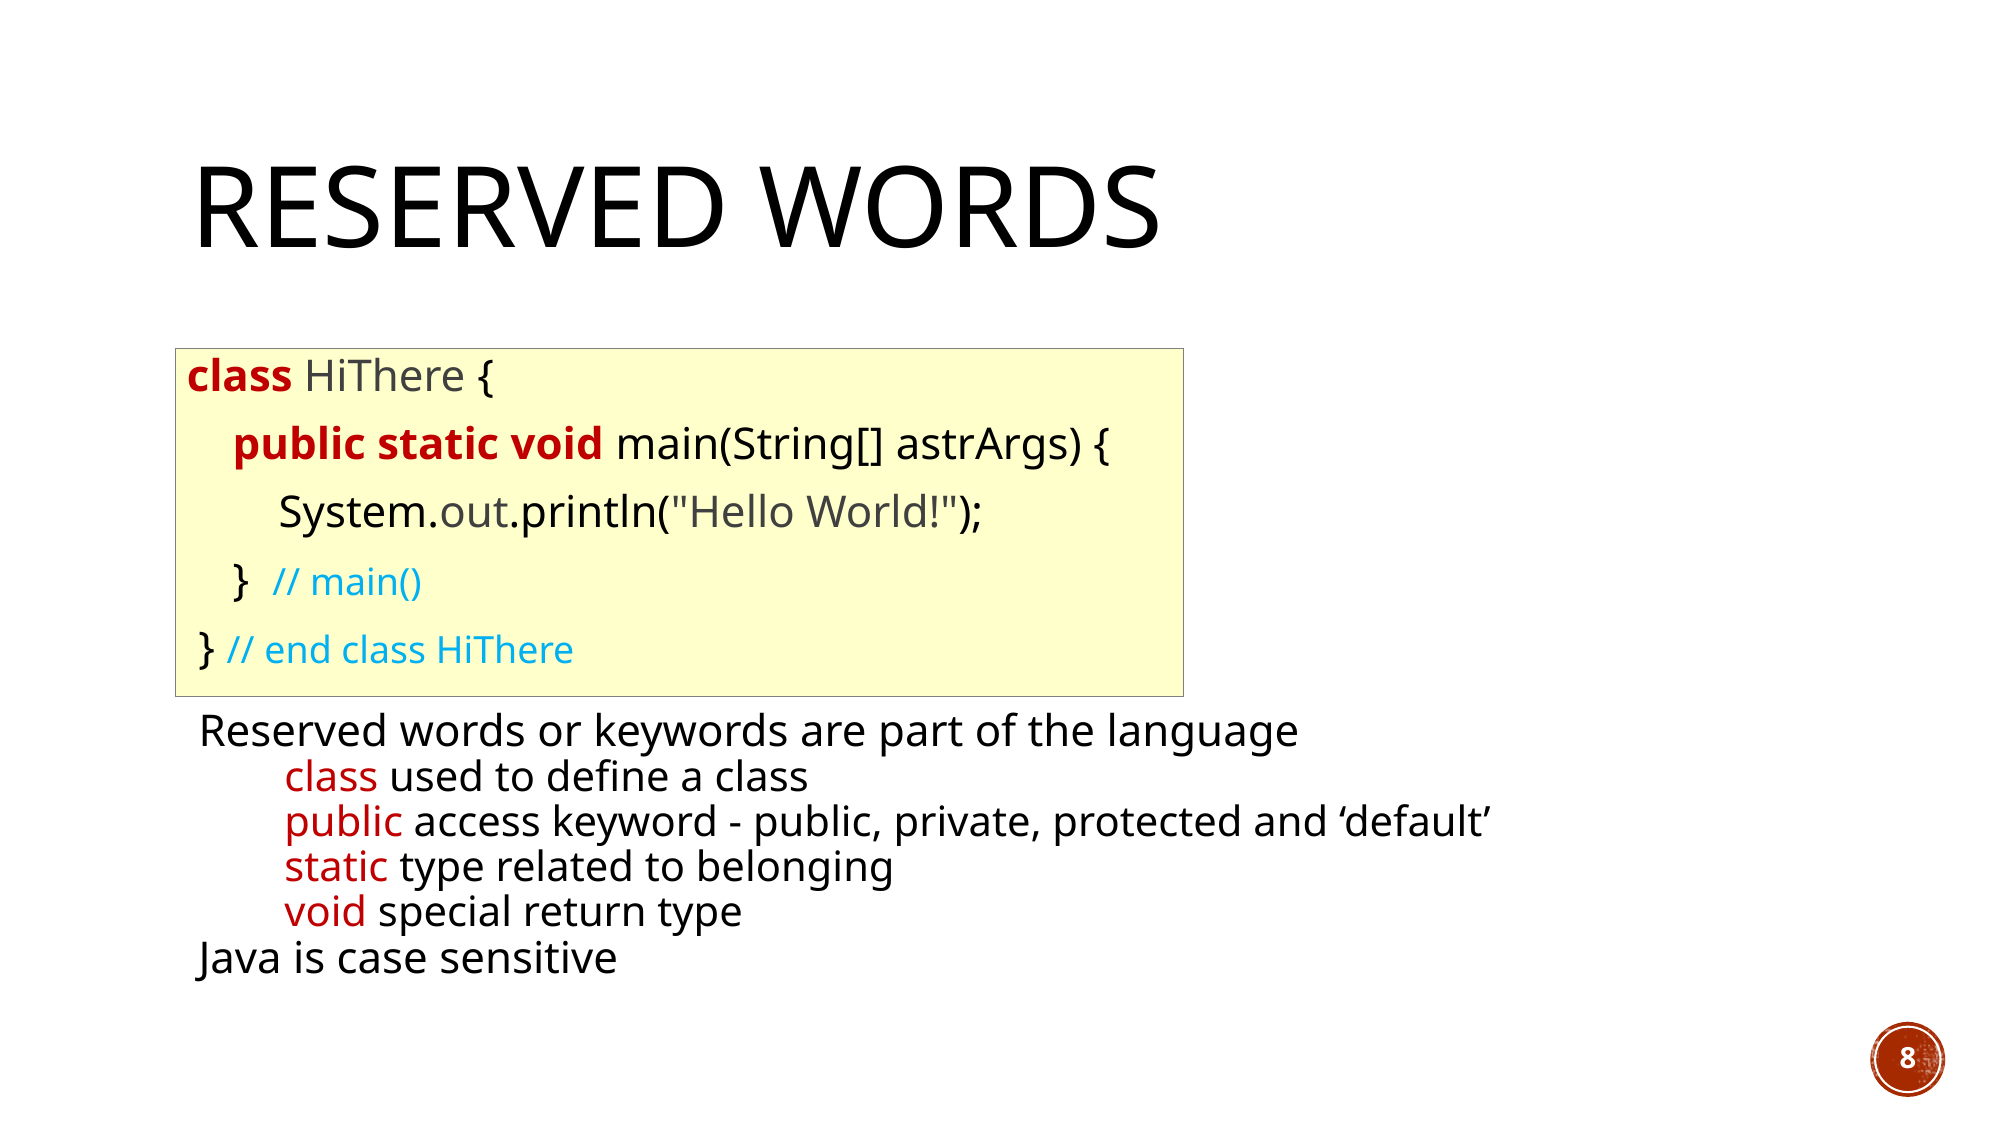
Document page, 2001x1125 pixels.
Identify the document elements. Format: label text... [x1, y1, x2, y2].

list class HiThere { public static void main(String[] astrArgs) { System.out.println("Hello World!"); } // main() } // end class HiThere [175, 348, 1184, 697]
text_box Reserved words or keywords are part of the language class used to define a class public access keyword - public, private, protected and ‘default’ static type related to belonging void special return type Java is case sensitive [183, 701, 1669, 991]
title Reserved words [175, 79, 1826, 344]
slide_number 8 [1855, 1028, 1961, 1089]
